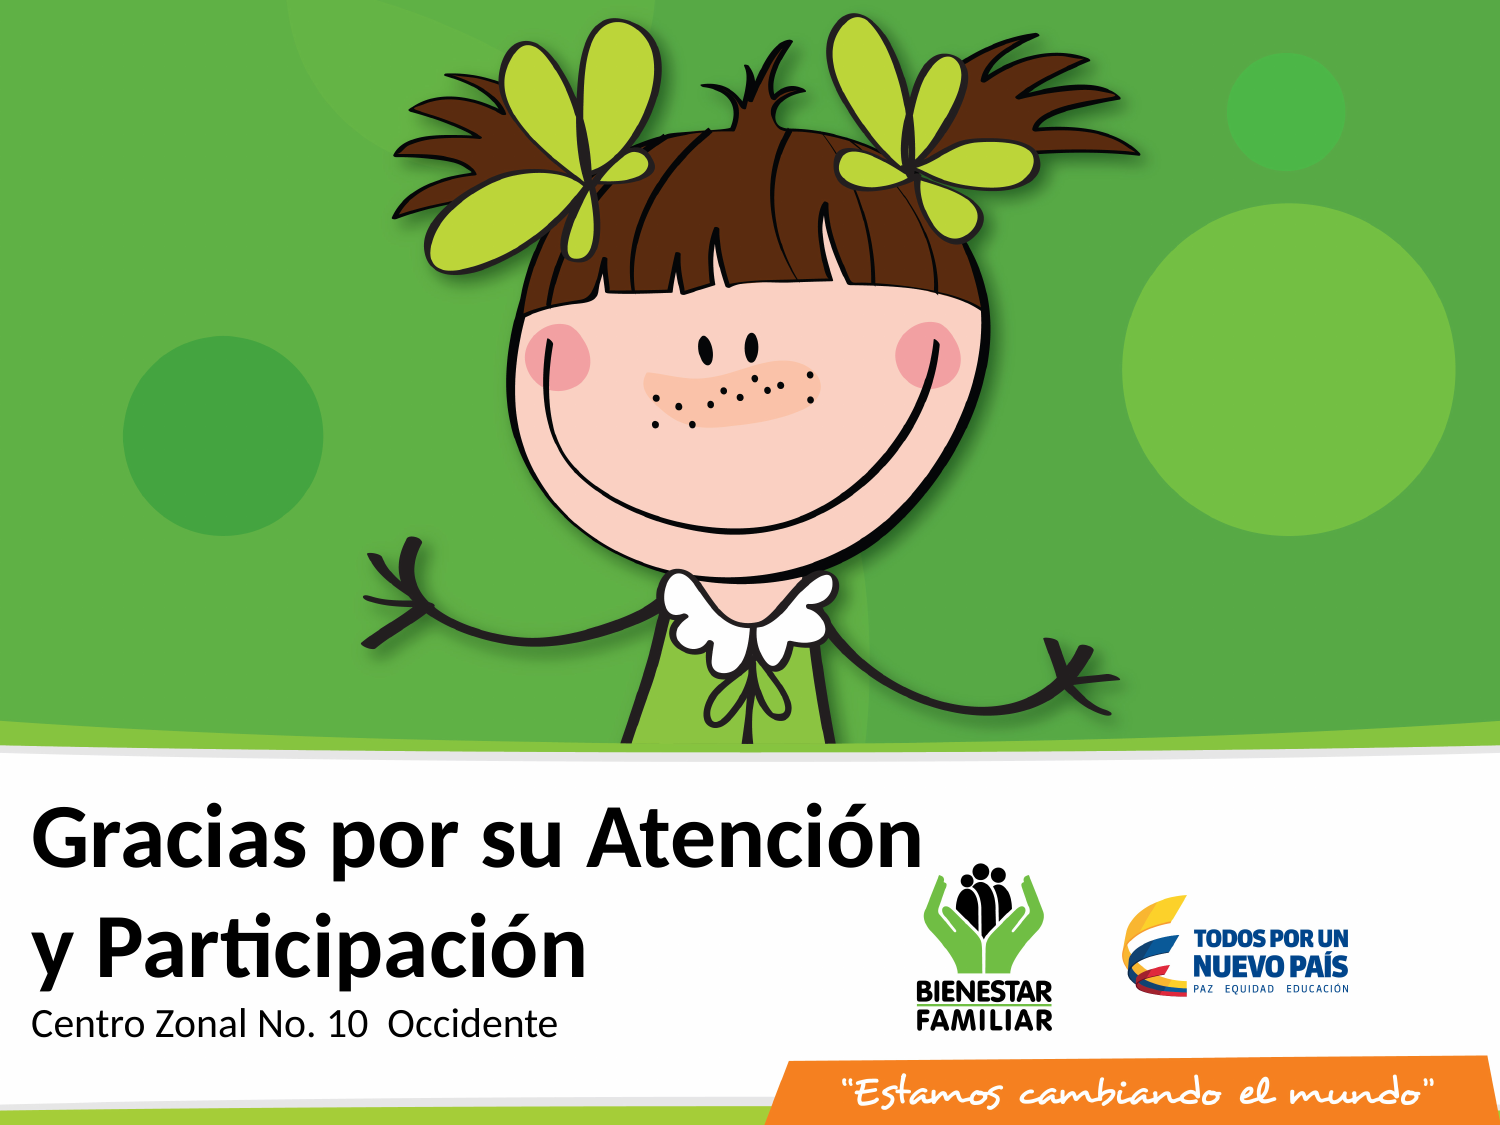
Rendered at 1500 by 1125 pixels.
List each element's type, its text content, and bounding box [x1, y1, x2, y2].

text_box Gracias por su Atención y Participación Centro Zonal No. 10 Occidente [16, 768, 1001, 1054]
picture [0, 0, 1500, 1125]
